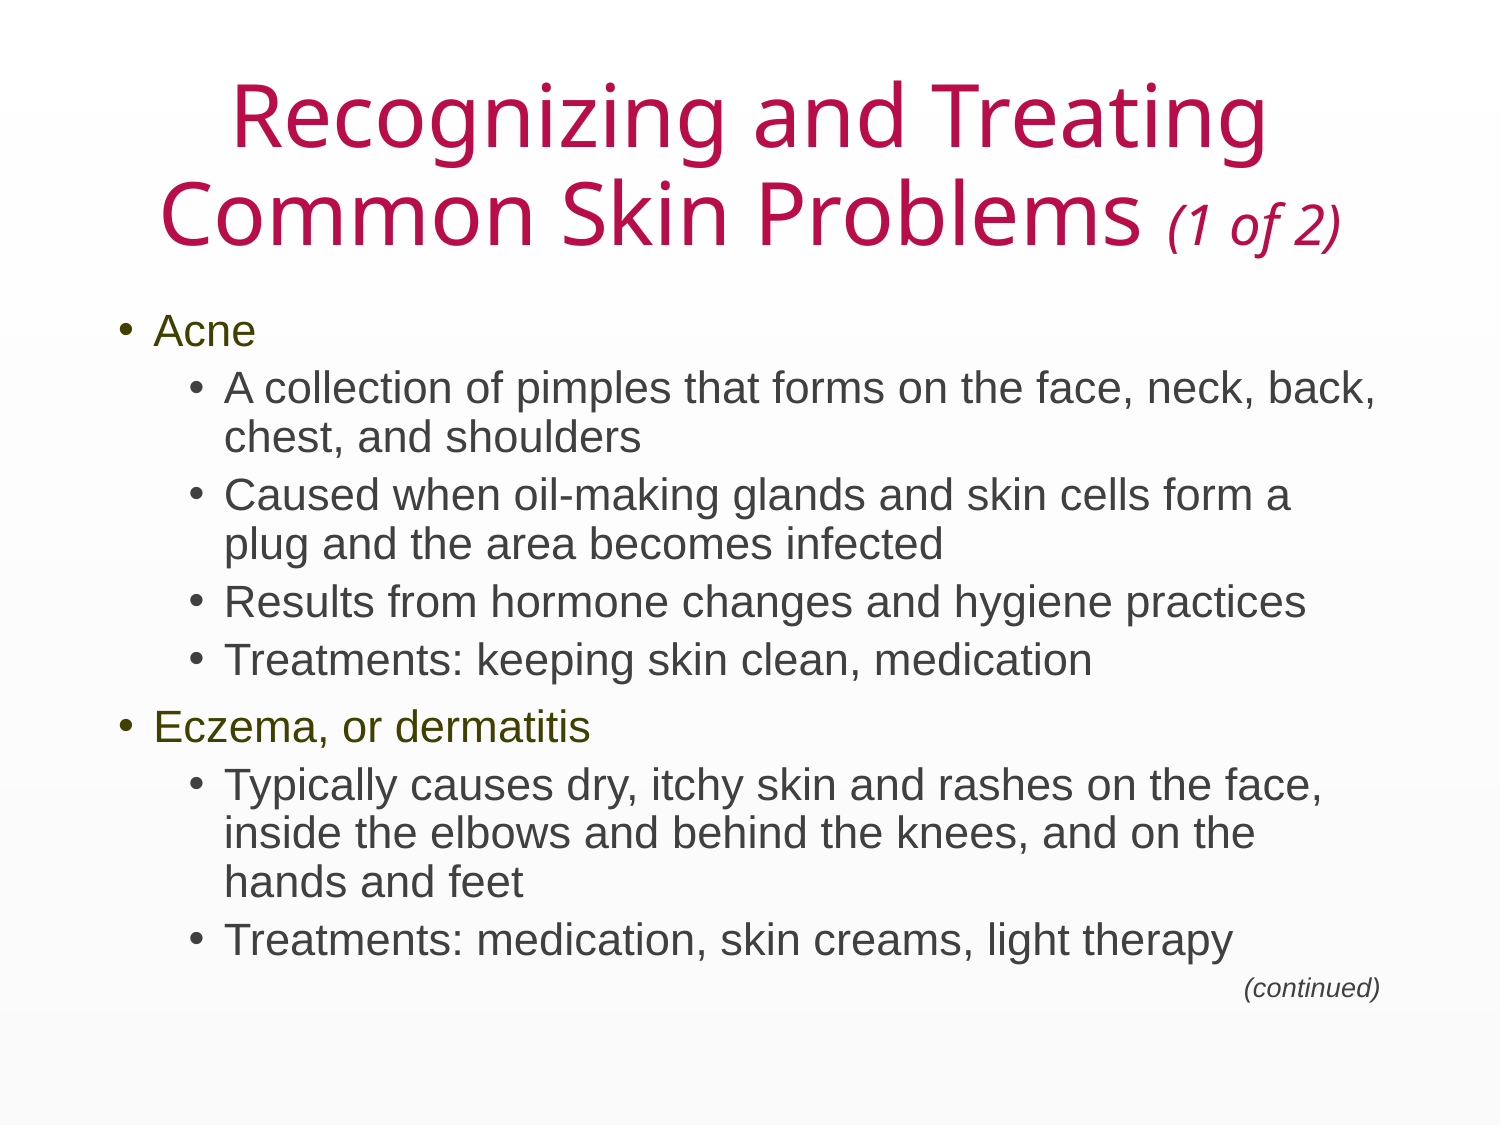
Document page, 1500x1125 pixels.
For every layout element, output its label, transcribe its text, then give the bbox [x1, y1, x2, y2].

title Recognizing and Treating Common Skin Problems (1 of 2) [103, 59, 1397, 278]
list Acne A collection of pimples that forms on the face, neck, back, chest, and shoulders Caused when oil-making glands and skin cells form a plug and the area becomes infected Results from hormone changes and hygiene practices Treatments: keeping skin clean, medication Eczema, or dermatitis Typically causes dry, itchy skin and rashes on the face, inside the elbows and behind the knees, and on the hands and feet Treatments: medication, skin creams, light therapy (continued) [103, 299, 1396, 1014]
